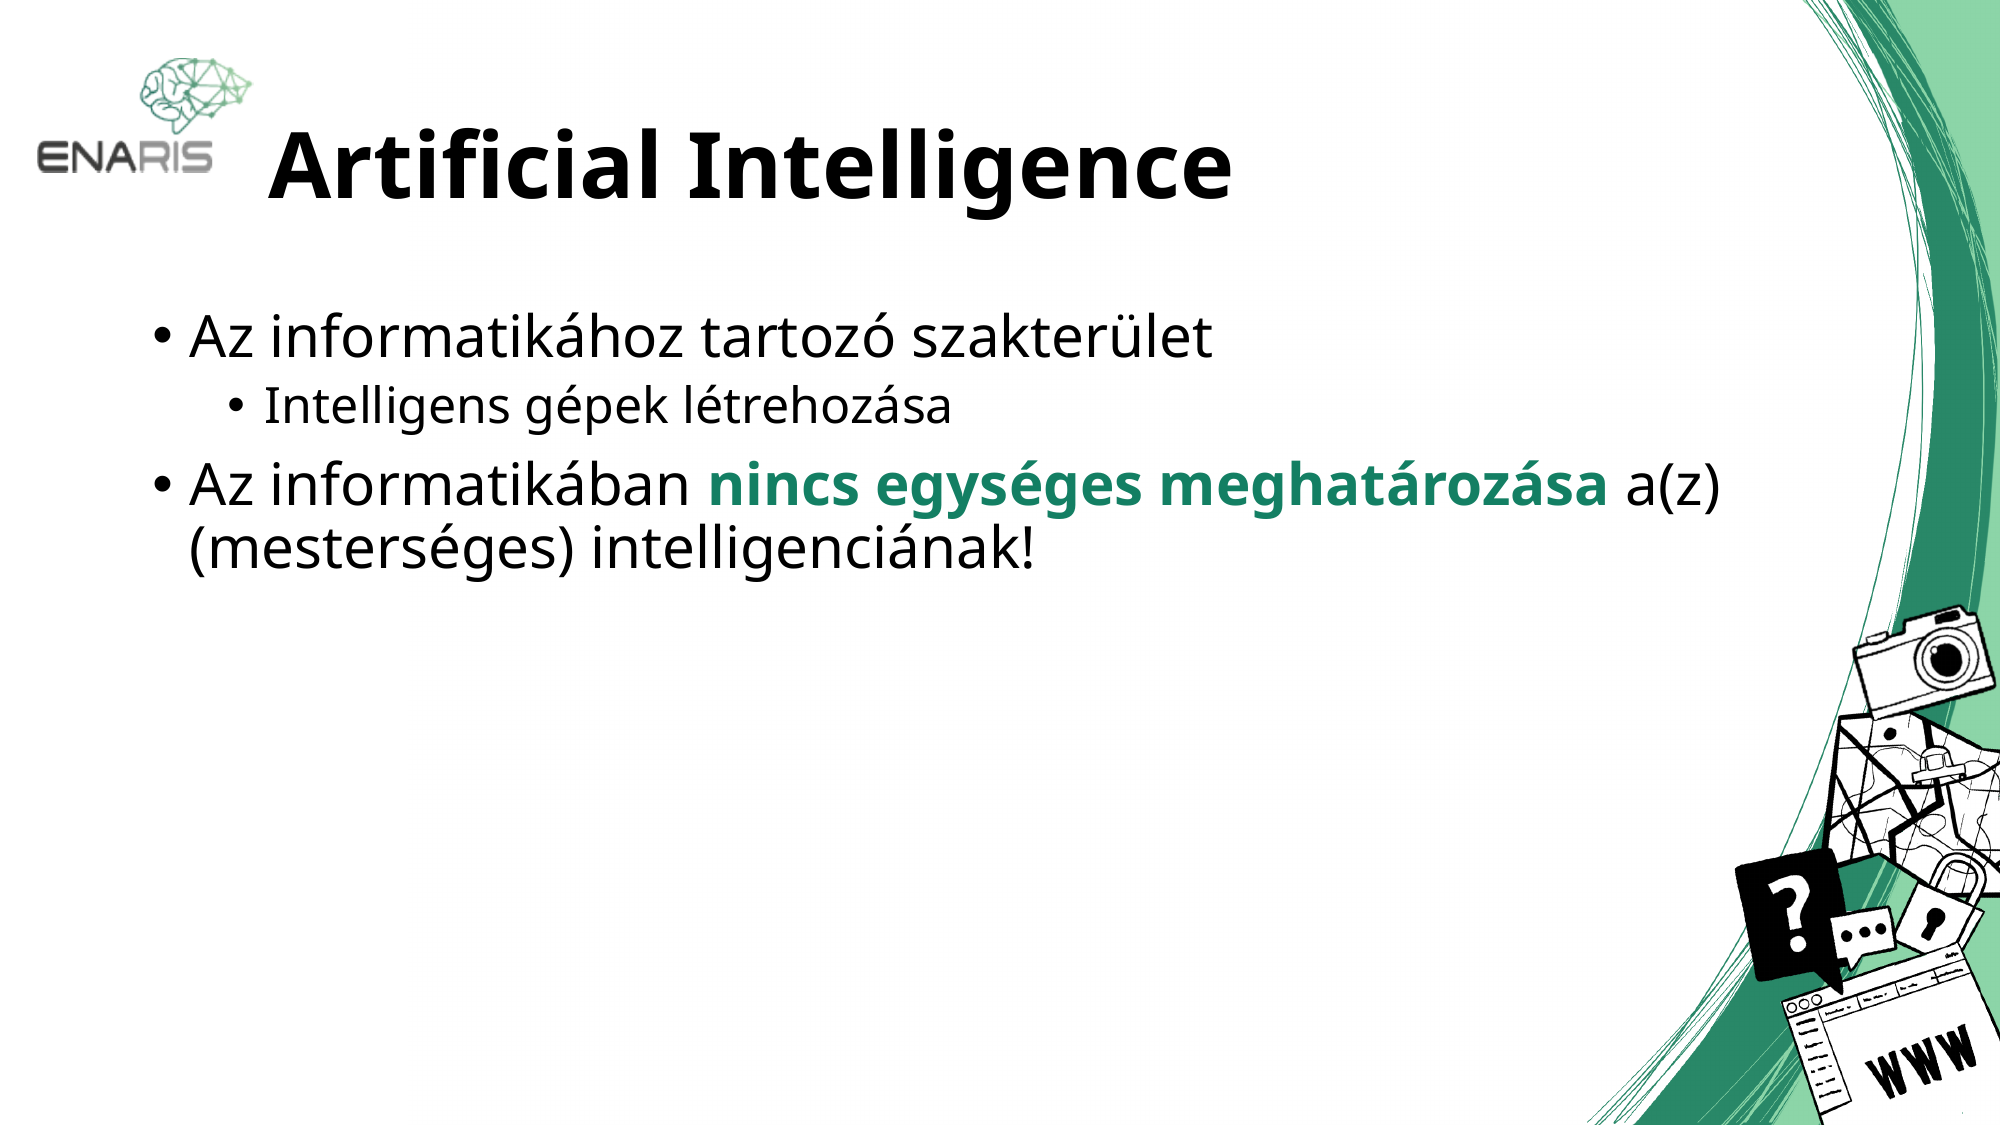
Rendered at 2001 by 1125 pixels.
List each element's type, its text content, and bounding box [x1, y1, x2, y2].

picture [37, 58, 254, 173]
list Az informatikához tartozó szakterület Intelligens gépek létrehozása Az informatikában nincs egységes meghatározása a(z) (mesterséges) intelligenciának! [137, 299, 1747, 1014]
title Artificial Intelligence [253, 59, 1863, 278]
picture [408, 0, 2000, 1125]
